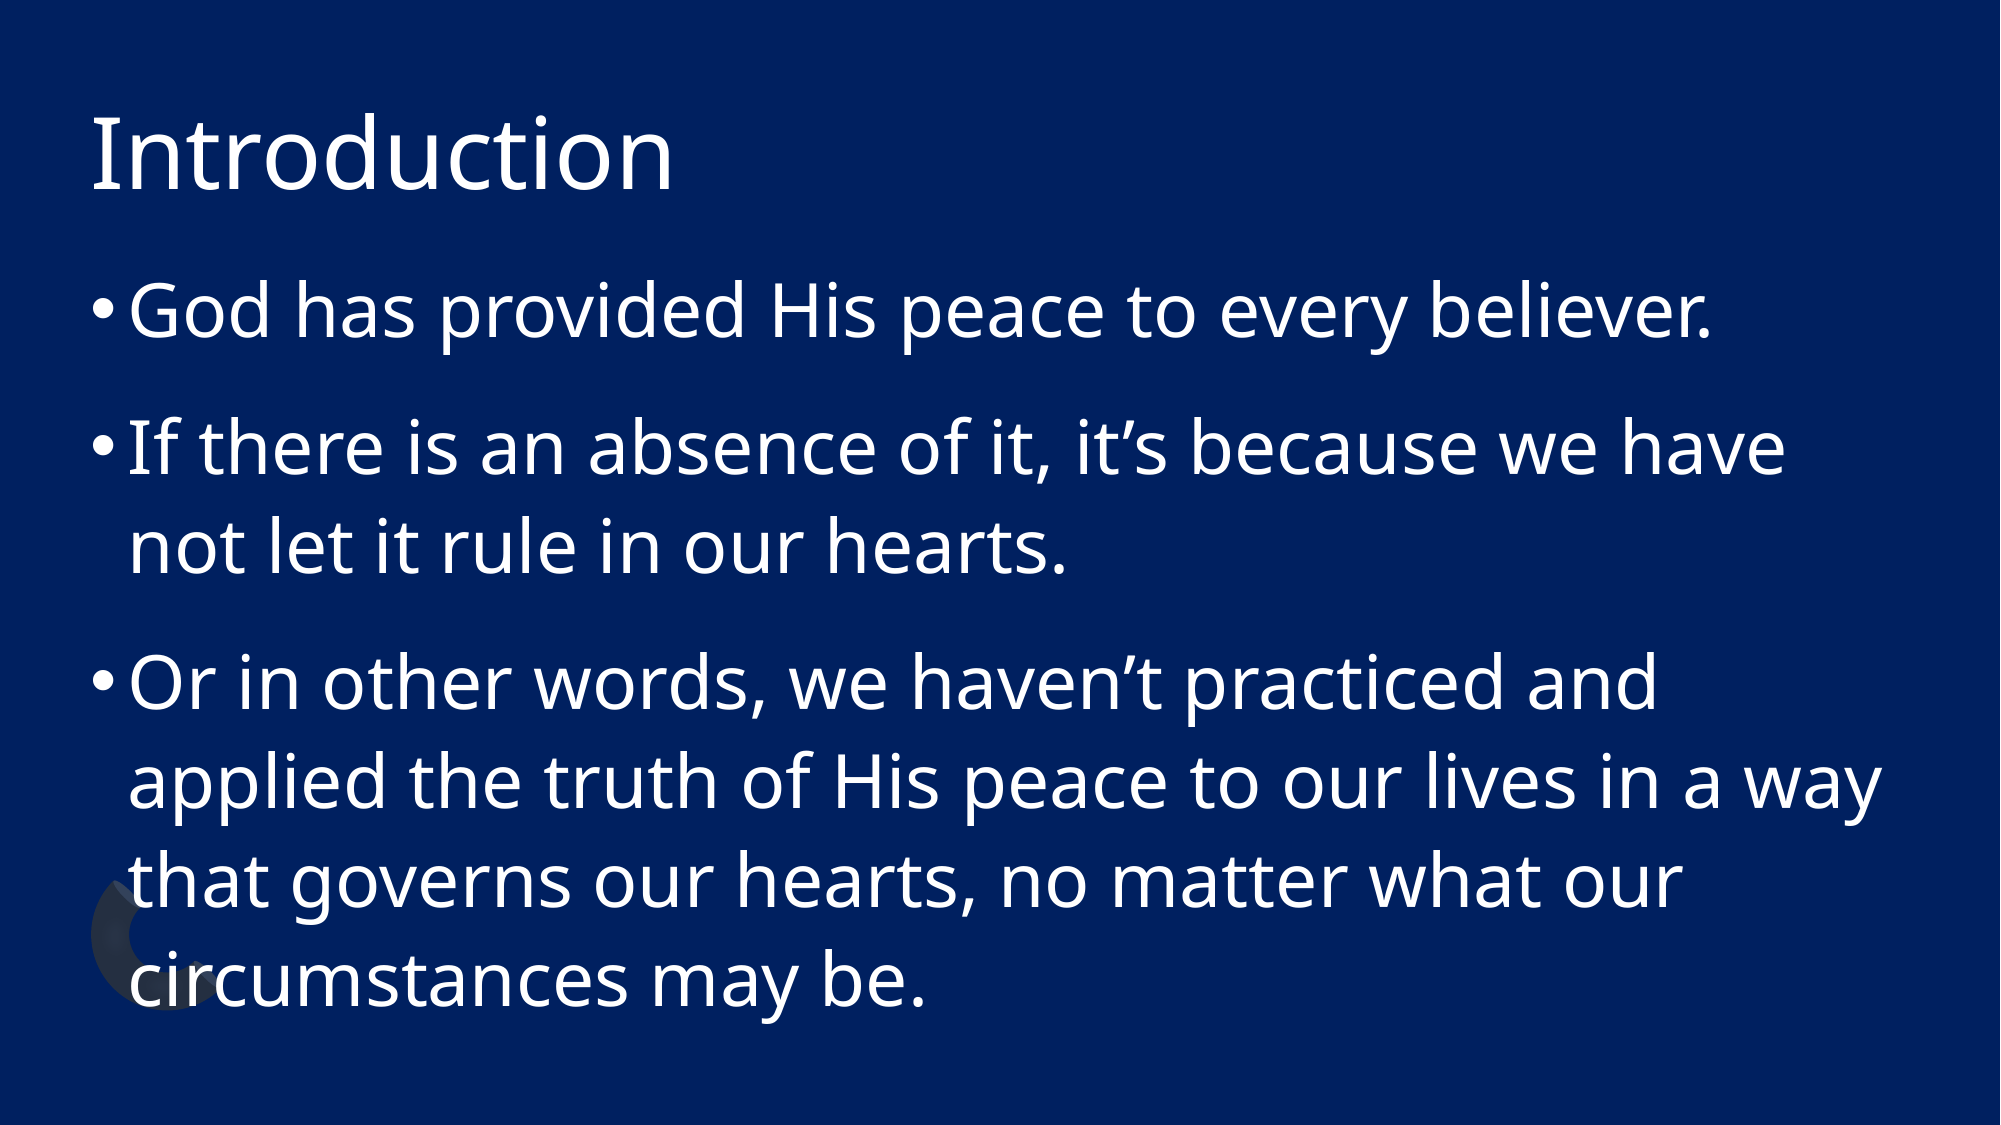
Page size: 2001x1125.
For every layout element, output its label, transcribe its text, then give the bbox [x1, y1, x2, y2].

list God has provided His peace to every believer. If there is an absence of it, it’s because we have not let it rule in our hearts. Or in other words, we haven’t practiced and applied the truth of His peace to our lives in a way that governs our hearts, no matter what our circumstances may be. [90, 253, 1910, 1064]
title Introduction [90, 90, 1910, 253]
